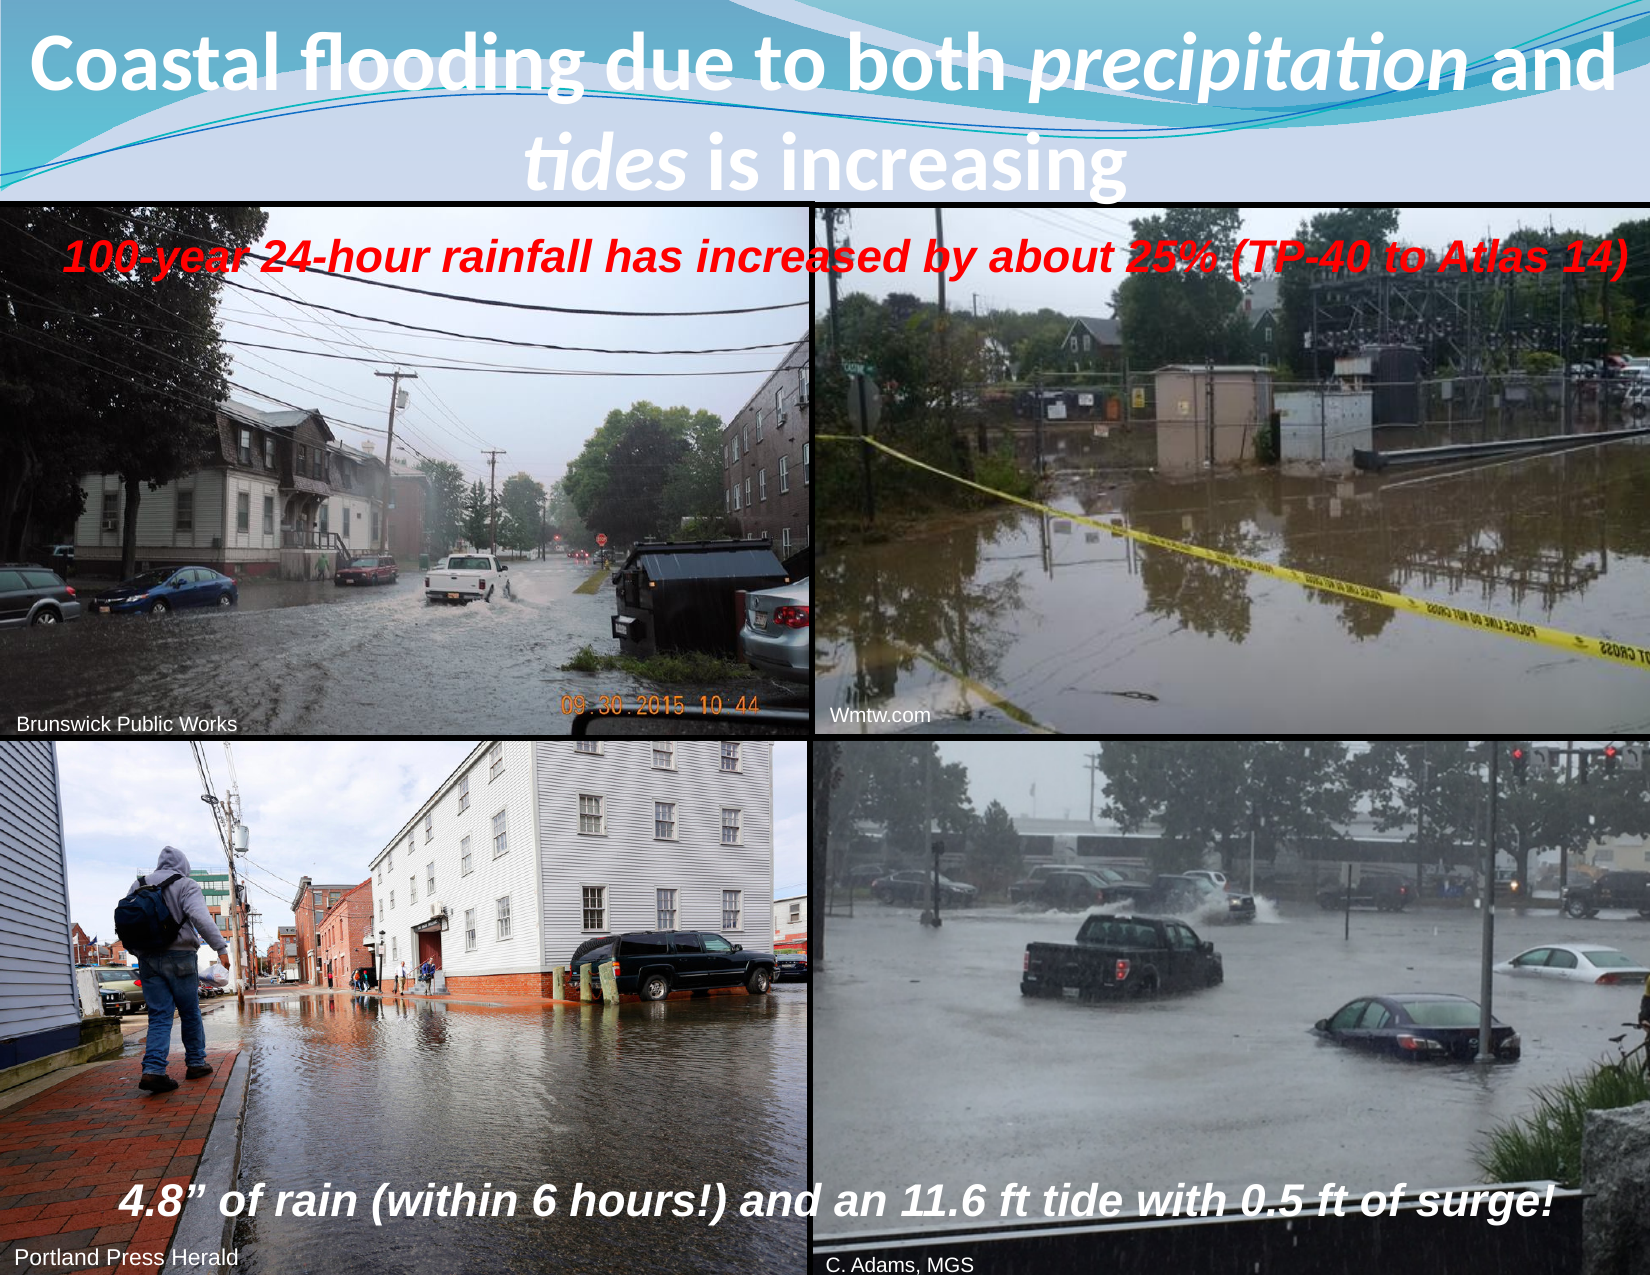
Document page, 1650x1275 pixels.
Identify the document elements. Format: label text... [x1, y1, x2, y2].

picture [813, 745, 1650, 1275]
text_box Coastal flooding due to both precipitation and tides is increasing [0, 0, 1650, 206]
picture [0, 743, 808, 1275]
picture [0, 206, 1650, 735]
